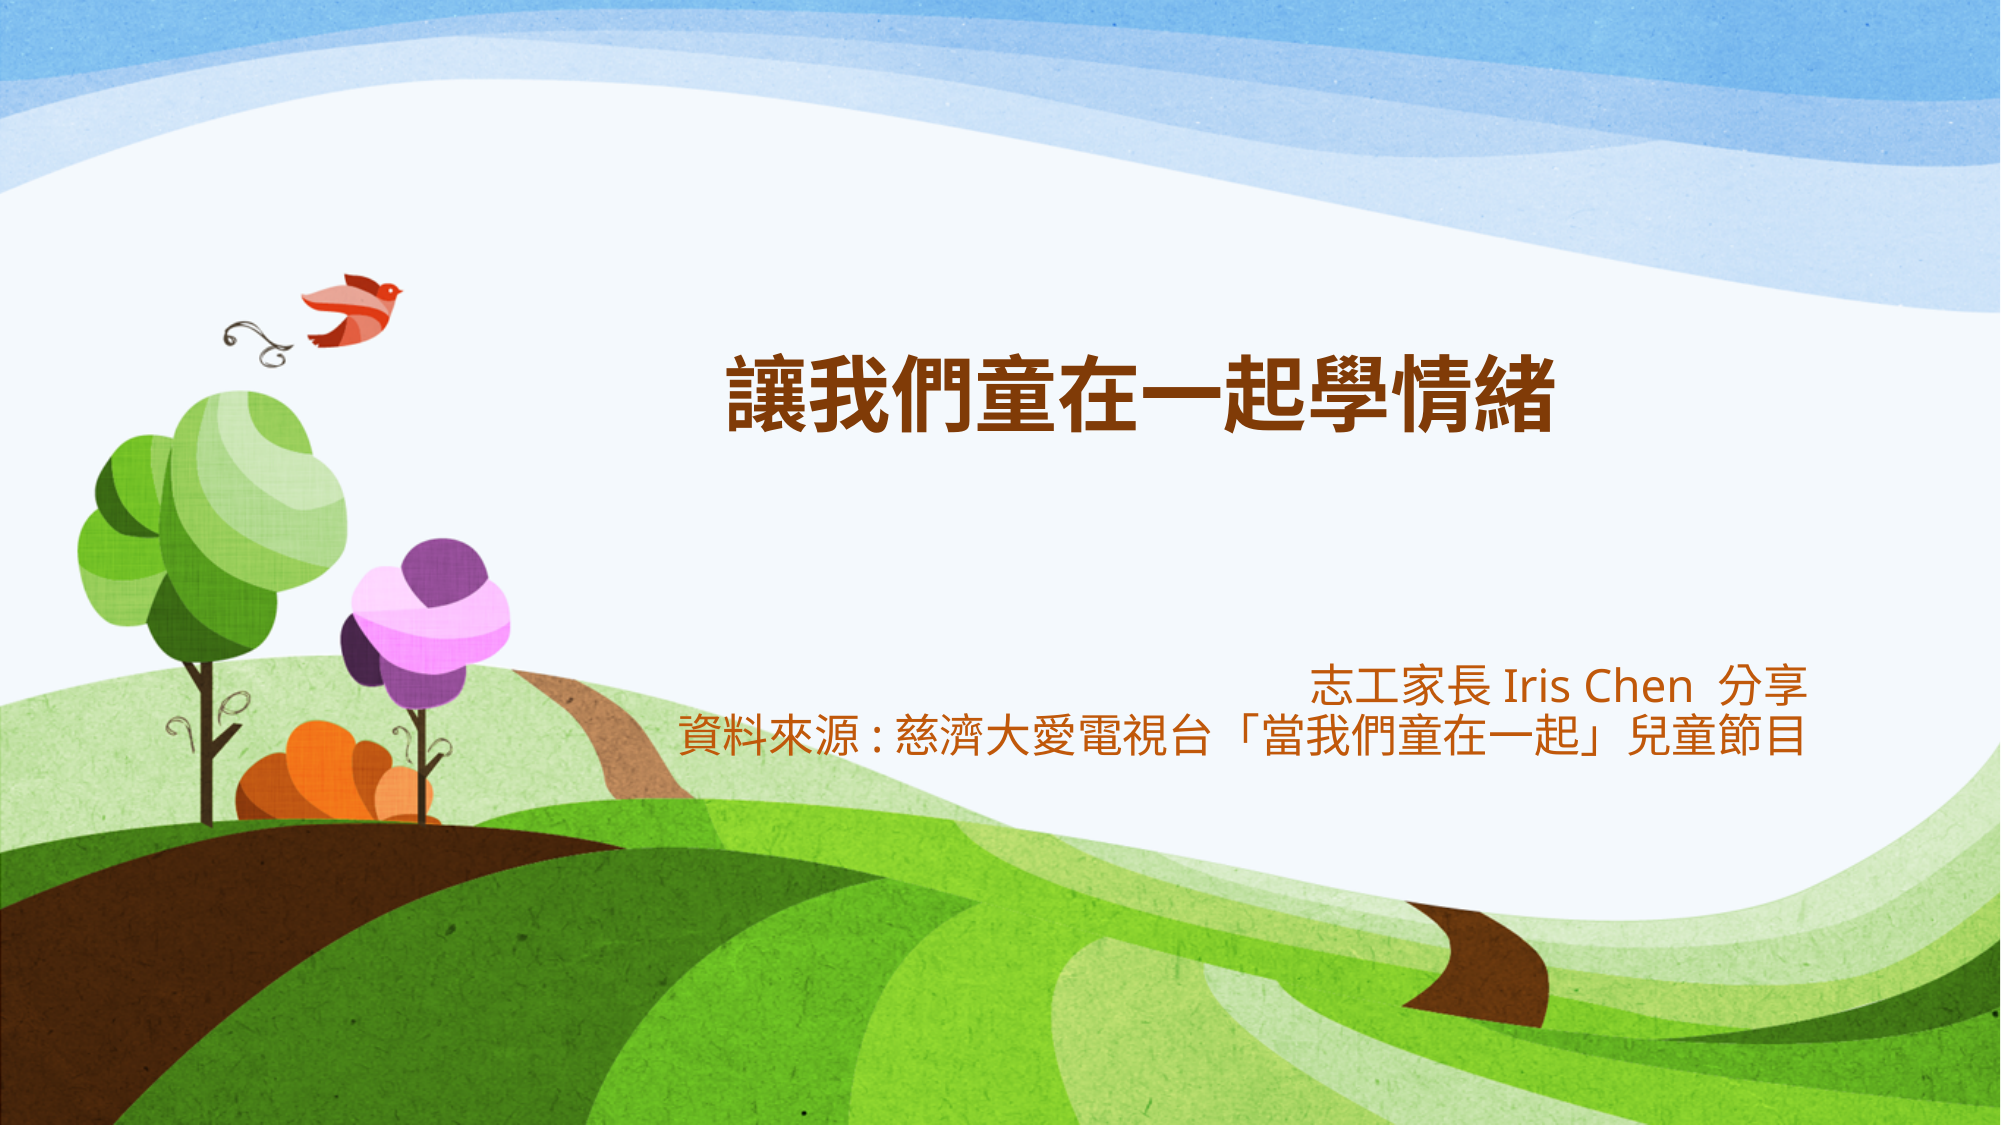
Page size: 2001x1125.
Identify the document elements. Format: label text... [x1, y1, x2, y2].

picture [0, 0, 2001, 1125]
title 志工家長Iris Chen 分享 資料來源:慈濟大愛電視台「當我們童在一起」兒童節目 [601, 494, 1825, 825]
text_box 讓我們童在一起學情緒 [709, 335, 1917, 475]
